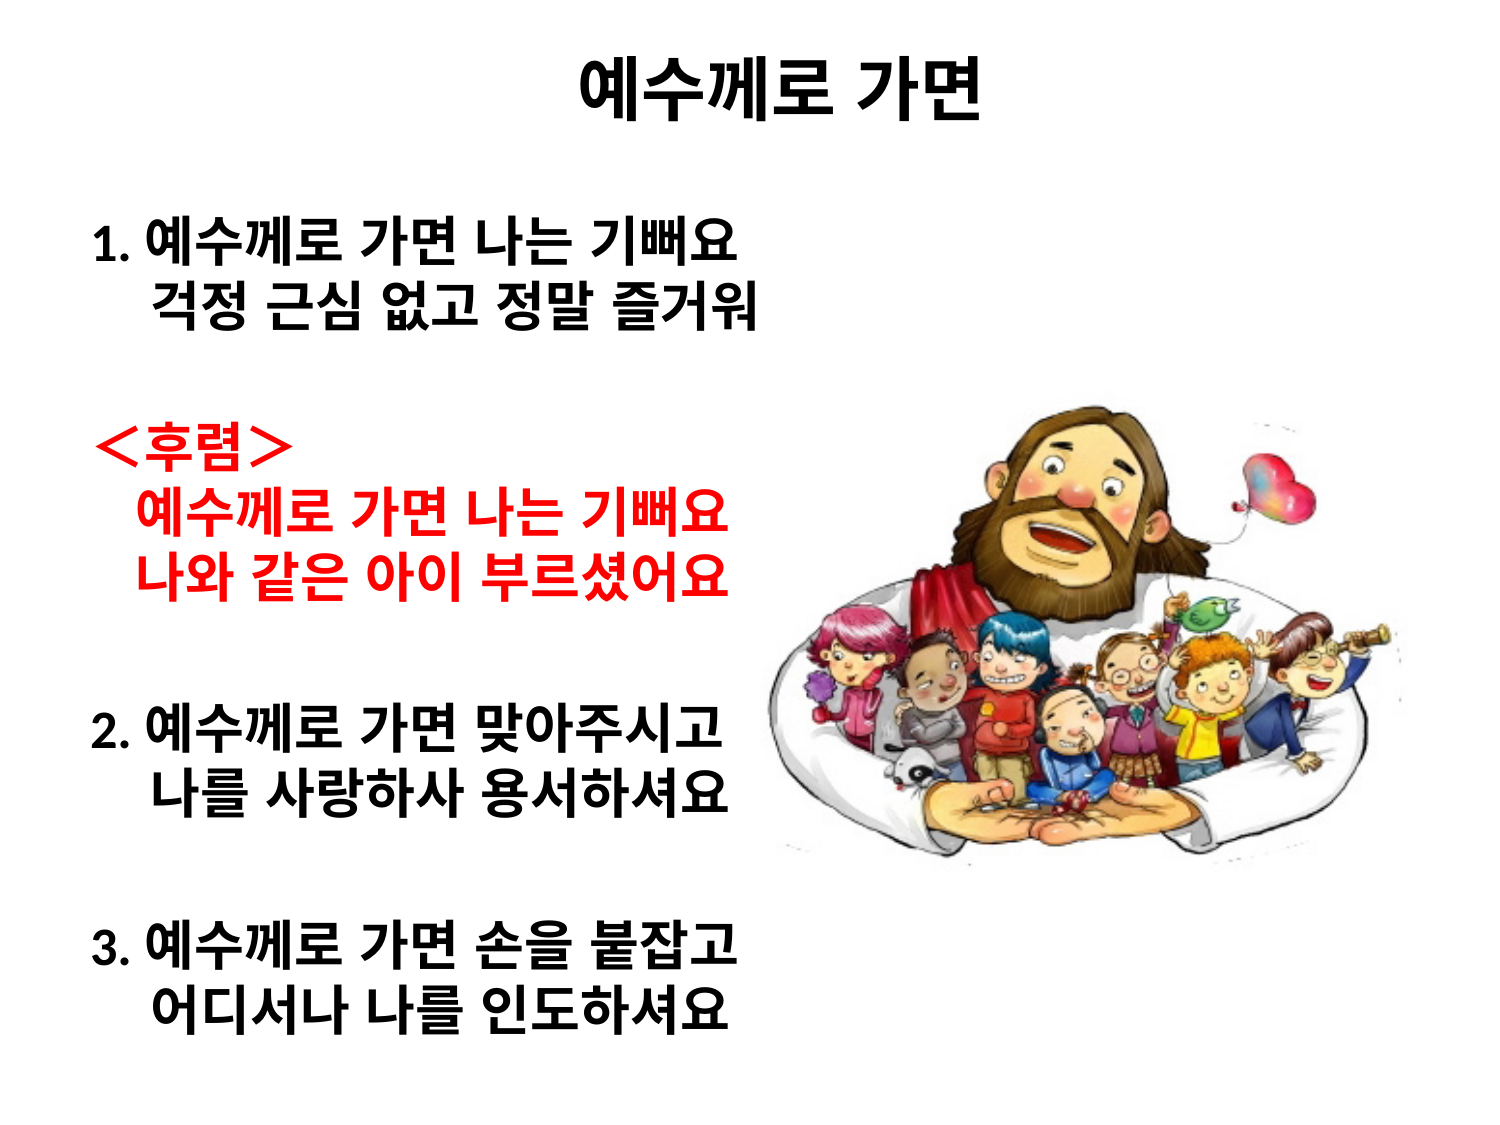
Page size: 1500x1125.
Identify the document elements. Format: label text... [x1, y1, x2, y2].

subtitle 1.예수께로 가면 나는 기뻐요 걱정 근심 없고 정말 즐거워 ＜후렴＞ 예수께로 가면 나는 기뻐요 나와 같은 아이 부르셨어요 2.예수께로 가면 맞아주시고 나를 사랑하사 용서하셔요 3.예수께로 가면 손을 붙잡고 어디서나 나를 인도하셔요 [75, 200, 850, 1063]
picture [850, 299, 1500, 930]
title 예수께로 가면 [549, 37, 1013, 138]
